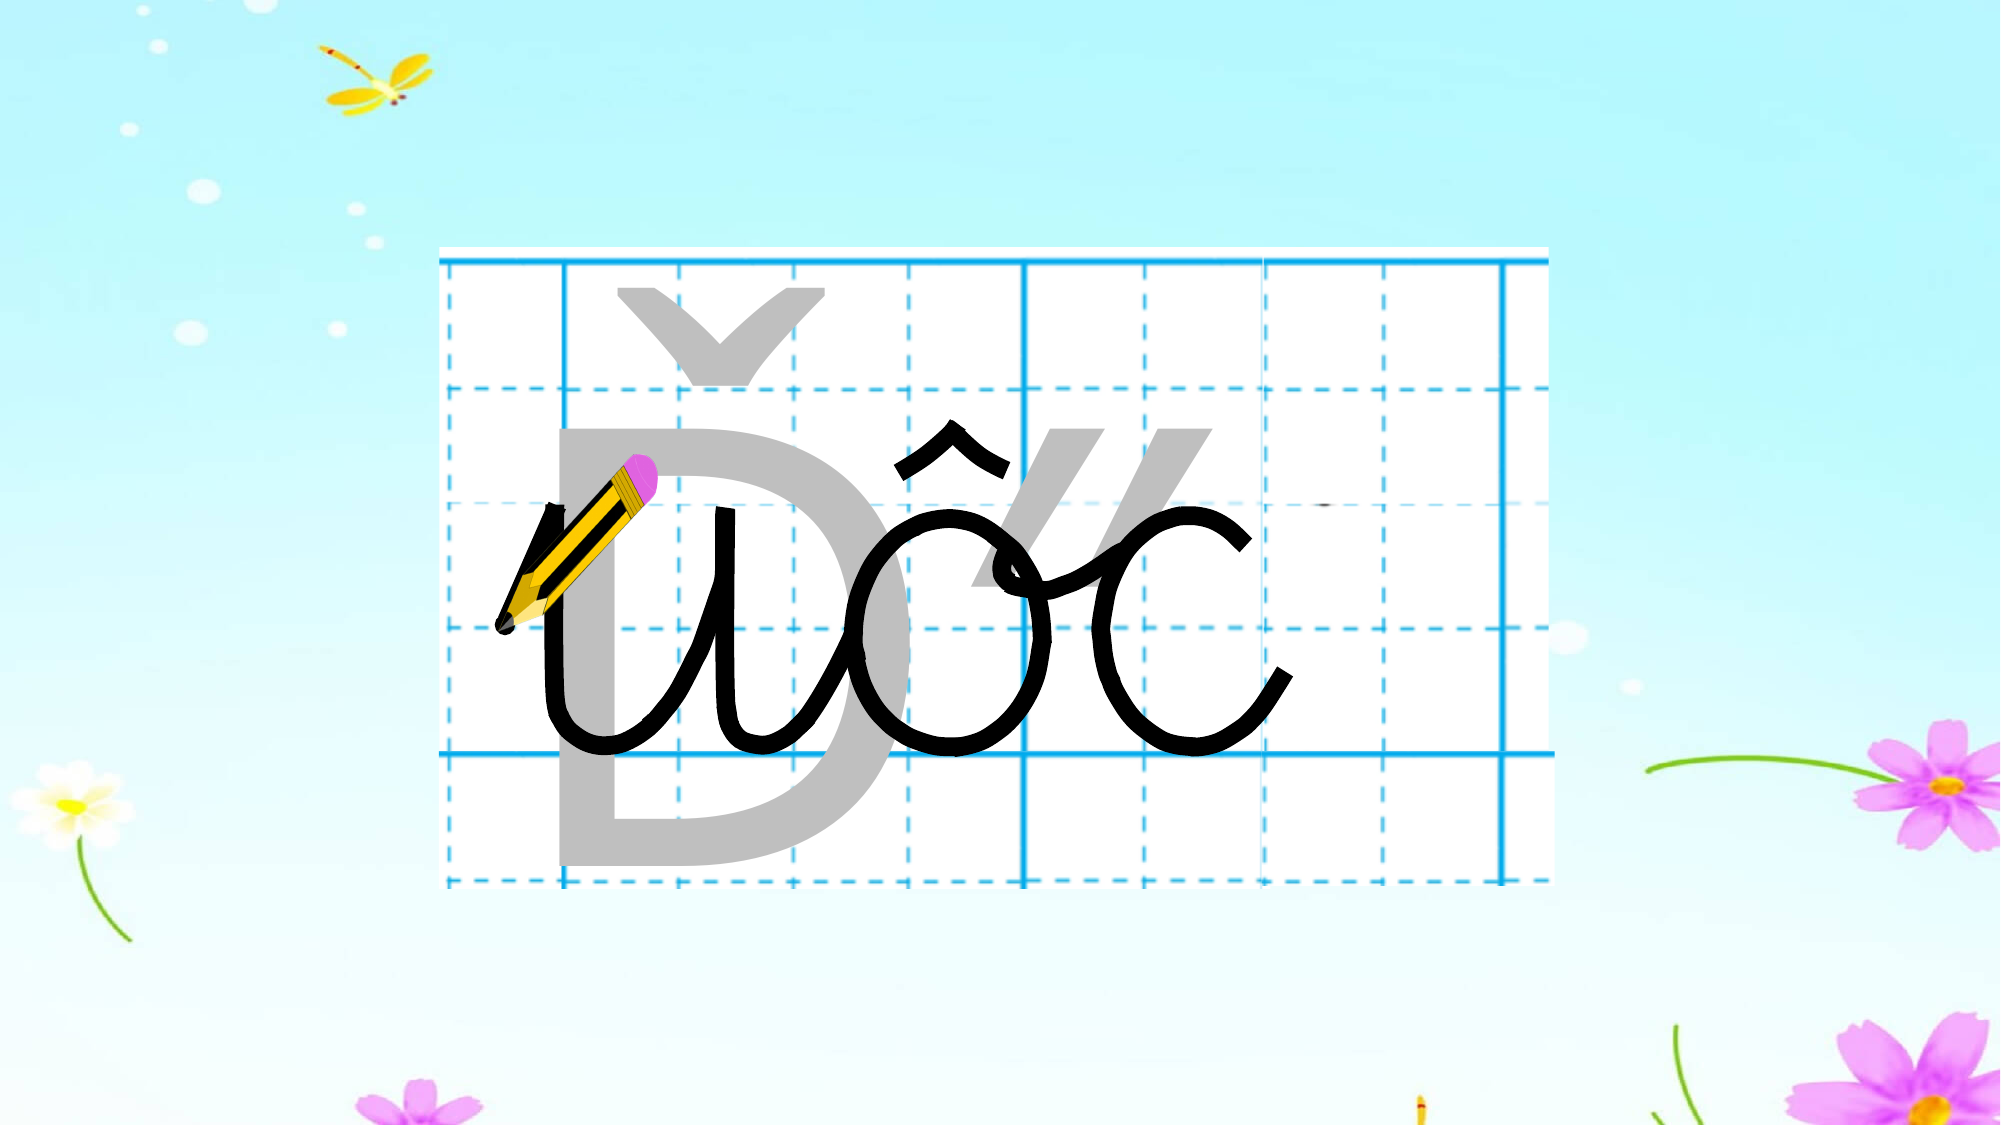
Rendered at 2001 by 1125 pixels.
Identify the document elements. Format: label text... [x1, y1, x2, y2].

text_box Ď″ [485, 246, 2000, 996]
picture [0, 0, 2001, 1125]
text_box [438, 247, 1555, 889]
